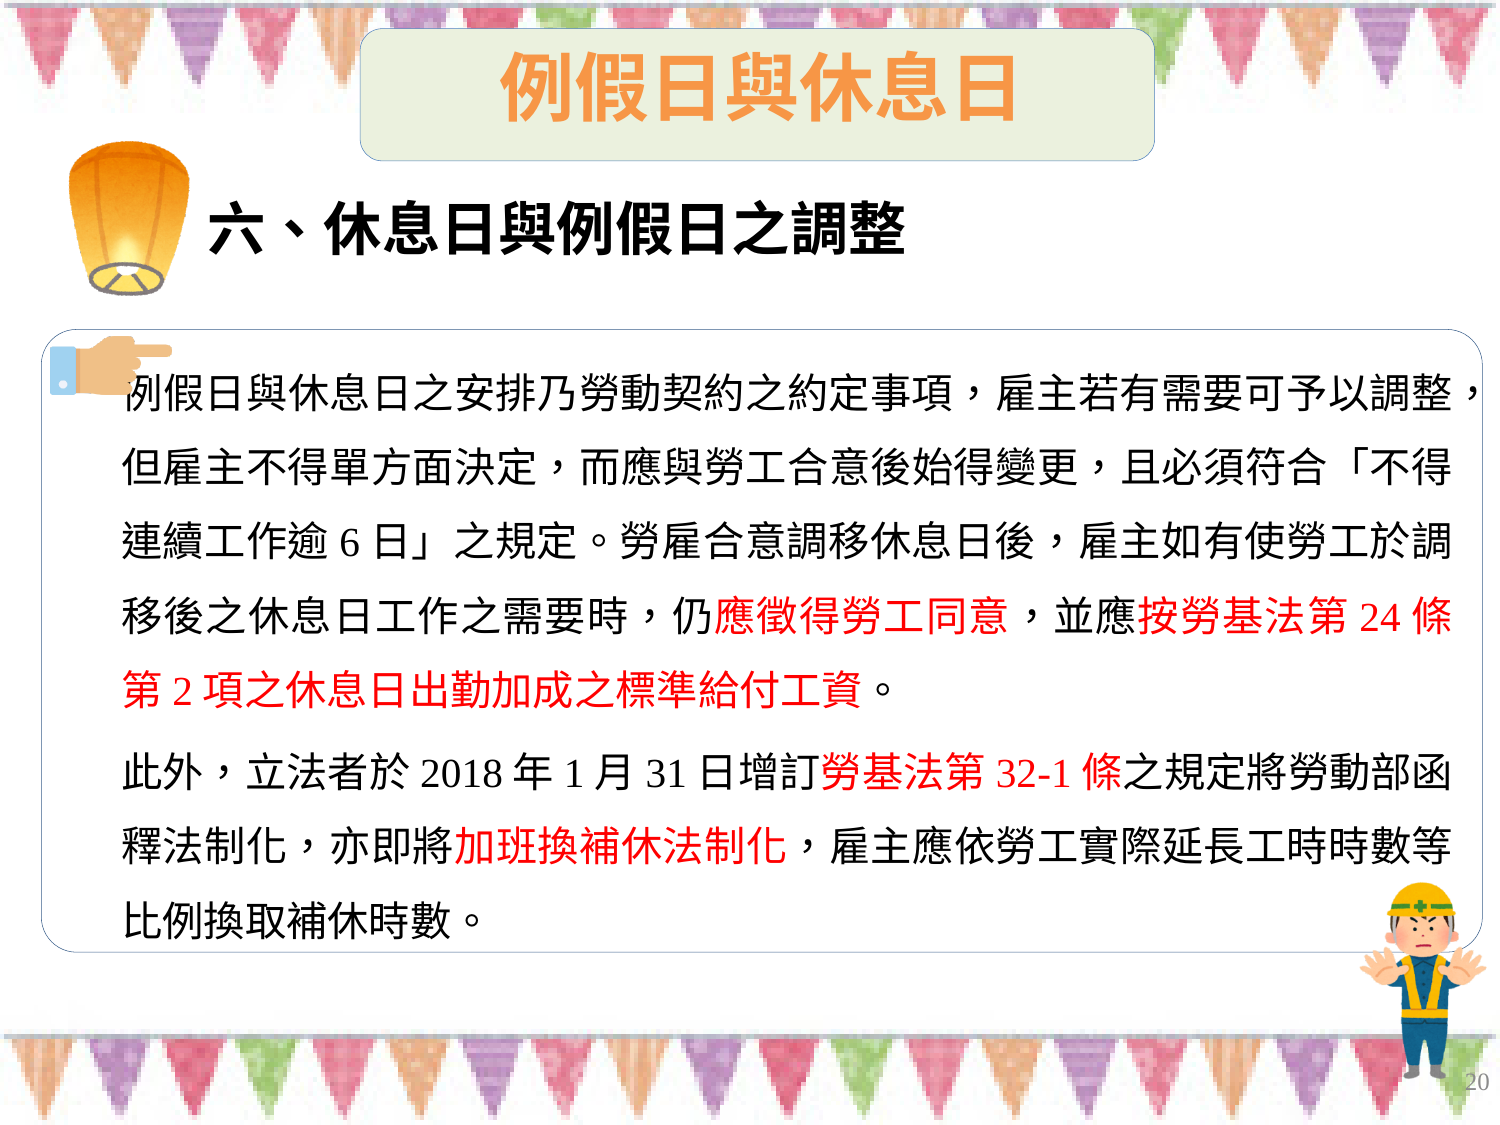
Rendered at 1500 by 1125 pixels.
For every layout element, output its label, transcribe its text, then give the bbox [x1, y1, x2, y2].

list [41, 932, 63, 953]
text_box [362, 152, 1153, 163]
title 例假日與休息日 [86, 19, 1437, 152]
text_box [39, 327, 1485, 955]
text_box 六、休息日與例假日之調整 [207, 198, 922, 270]
slide_number 20 [1154, 1051, 1500, 1111]
picture [0, 0, 1500, 1125]
